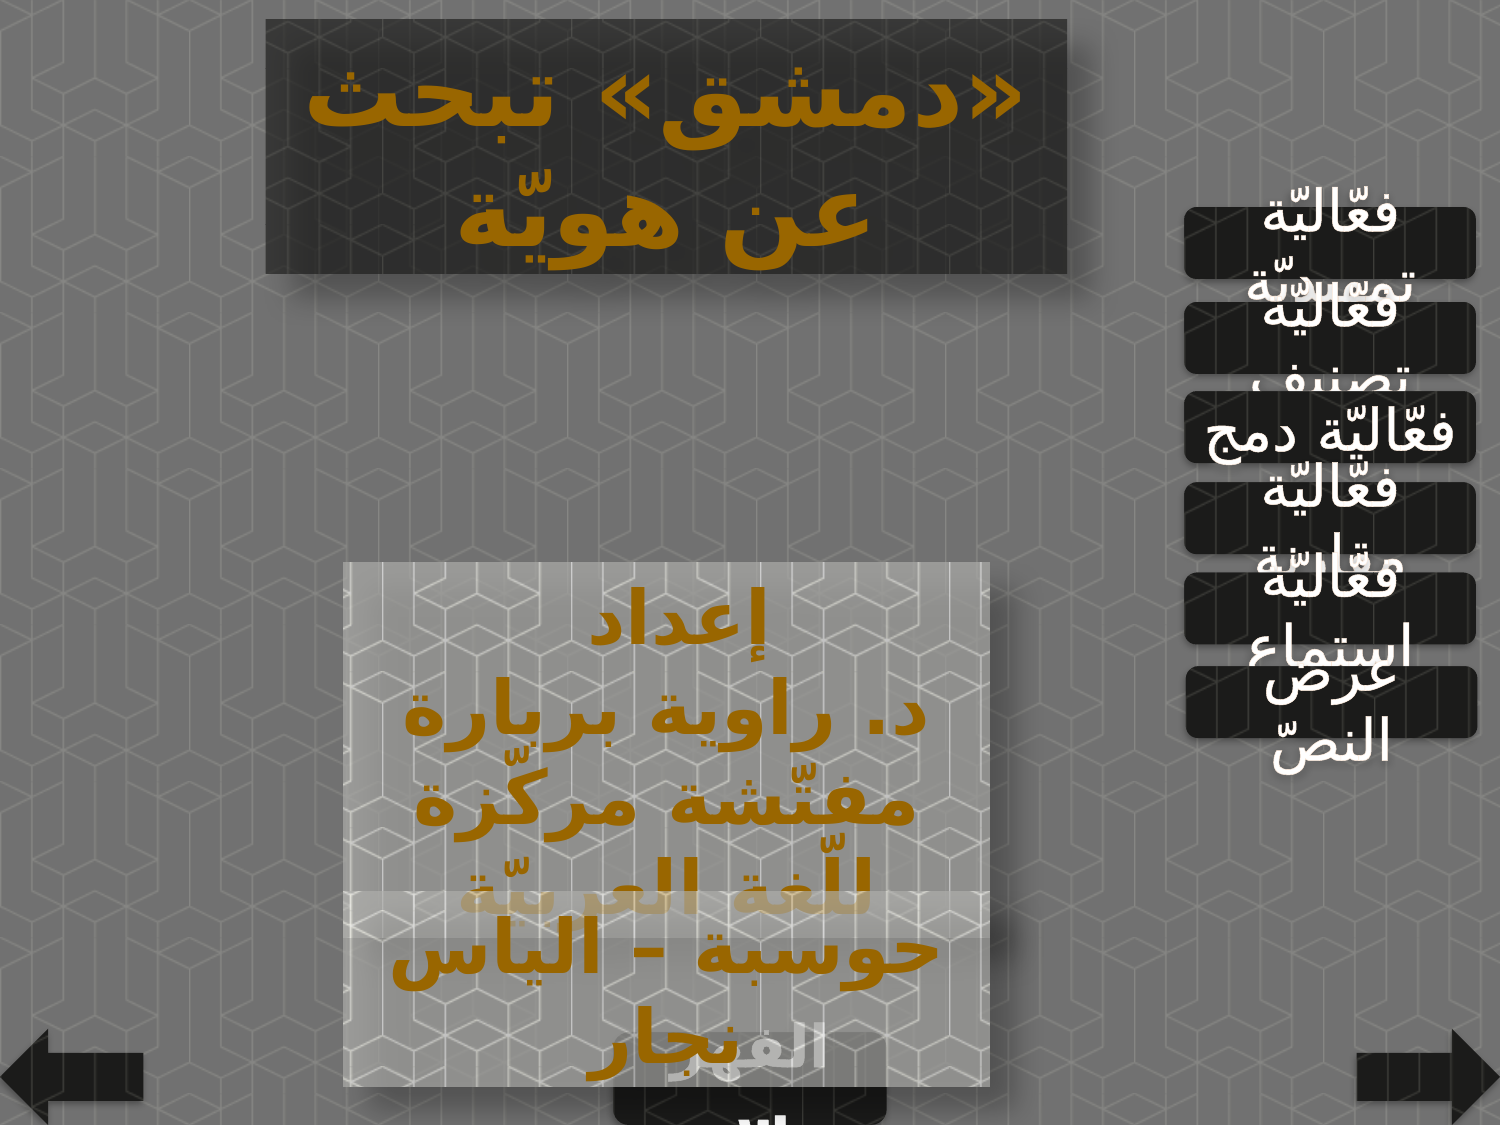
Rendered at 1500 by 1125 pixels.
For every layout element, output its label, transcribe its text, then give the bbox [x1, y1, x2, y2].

text_box «دمشق» تبحث عن هويّة [265, 19, 1068, 274]
text_box وهنا ينبغي أن نتوقّف عند إيقاع معماريّ آخر، نشأ في العهد العثماني، إذ لا تزال بعض آثاره قائمة إلى اليوم في "قصر العظم" و"خان أسعد باشا" و"محطة الحجاز" وبعض البيوت الشامية المشهورة مثل "بيت نظام" و"بيت عنبر" التي تمثّل فنّ الزخرفة المعماريّة الداخليّة والخارجيّة في ما يسمّى «البيت الشاميّ»· [0, 0, 1500, 1125]
text_box إعداد د. راوية بربارة مفتّشة مركّزة للّغة العربيّة [343, 562, 990, 891]
text_box فعّاليّة دمج [1182, 389, 1479, 466]
text_box [0, 1026, 146, 1125]
text_box فعّاليّة تمهيديّة [1182, 205, 1479, 282]
text_box [1354, 1026, 1500, 1125]
text_box عرض النصّ [1183, 664, 1480, 741]
text_box حوسبة – الياس نجار [343, 891, 990, 1087]
text_box فعّاليّة استماع [1182, 570, 1479, 647]
text_box فعّاليّة مقارنة [1182, 480, 1479, 557]
text_box فعّاليّة تصنيف [1182, 300, 1479, 376]
